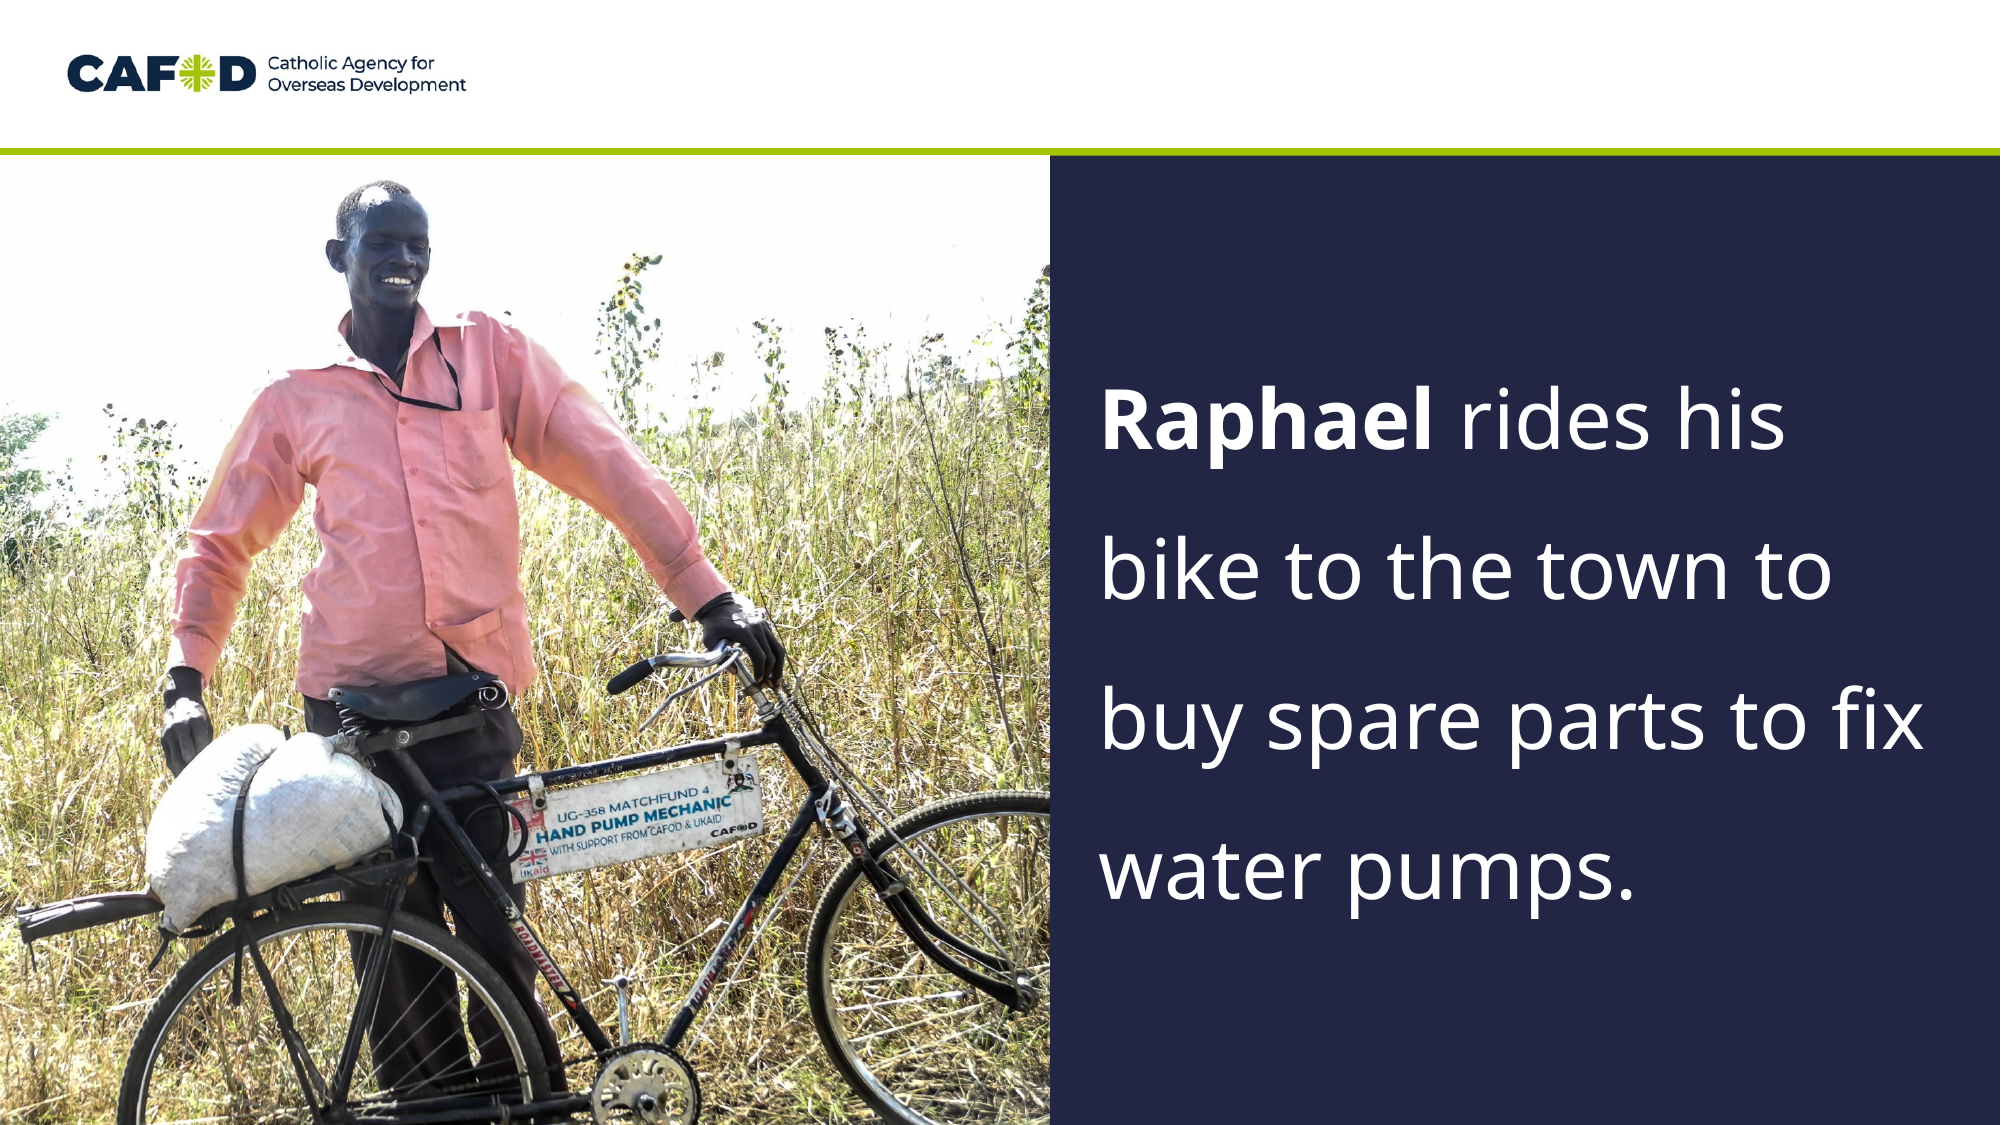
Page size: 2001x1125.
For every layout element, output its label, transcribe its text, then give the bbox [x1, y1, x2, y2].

text_box Raphael rides his bike to the town to buy spare parts to fix water pumps. [1084, 308, 1950, 924]
picture [65, 53, 469, 95]
picture [0, 155, 1050, 1125]
